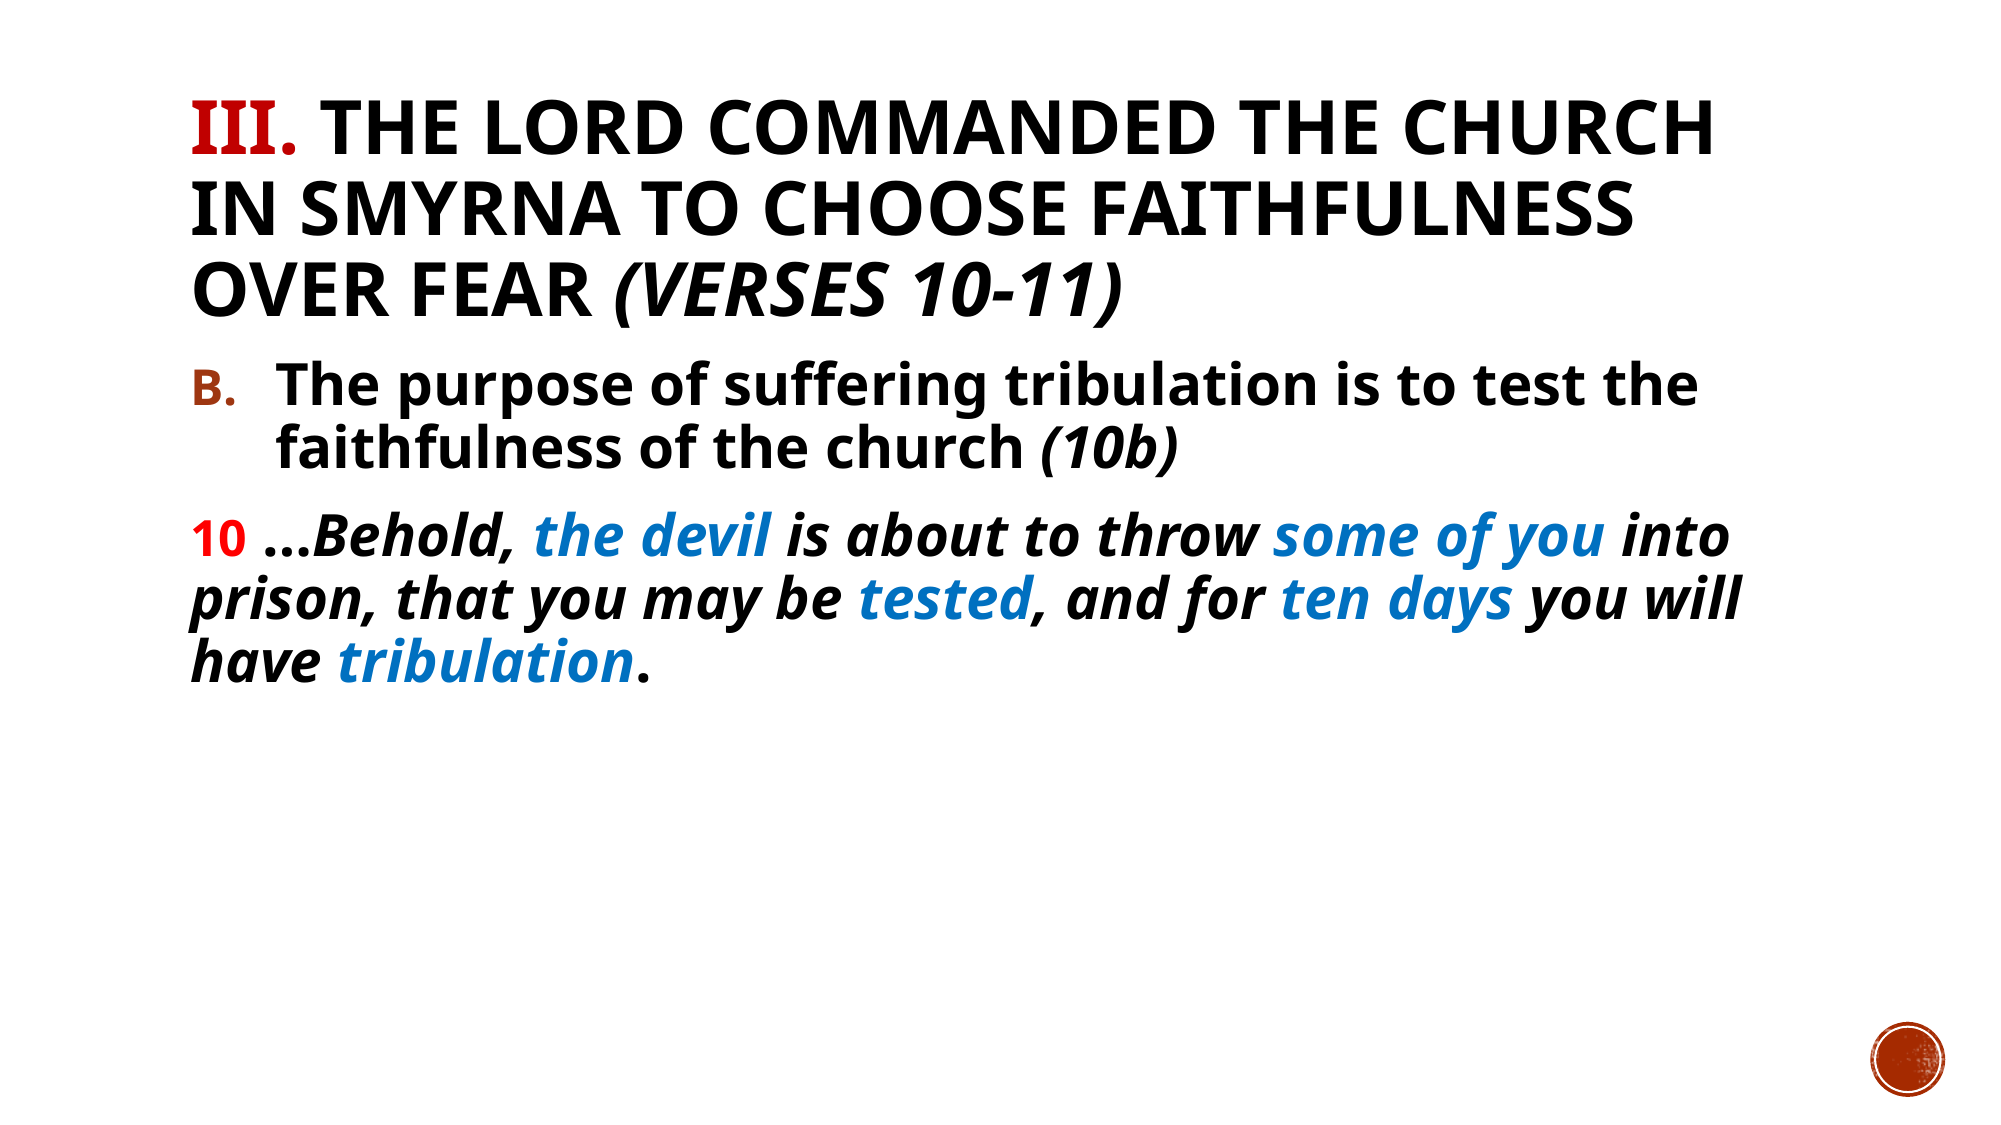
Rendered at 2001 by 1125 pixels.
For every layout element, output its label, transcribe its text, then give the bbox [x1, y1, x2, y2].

title III. The Lord commanded the church in Smyrna to choose faithfulness over fear (verses 10-11) [175, 79, 1826, 344]
list The purpose of suffering tribulation is to test the faithfulness of the church (10b) 10 …Behold, the devil is about to throw some of you into prison, that you may be tested, and for ten days you will have tribulation. [175, 348, 1826, 1013]
